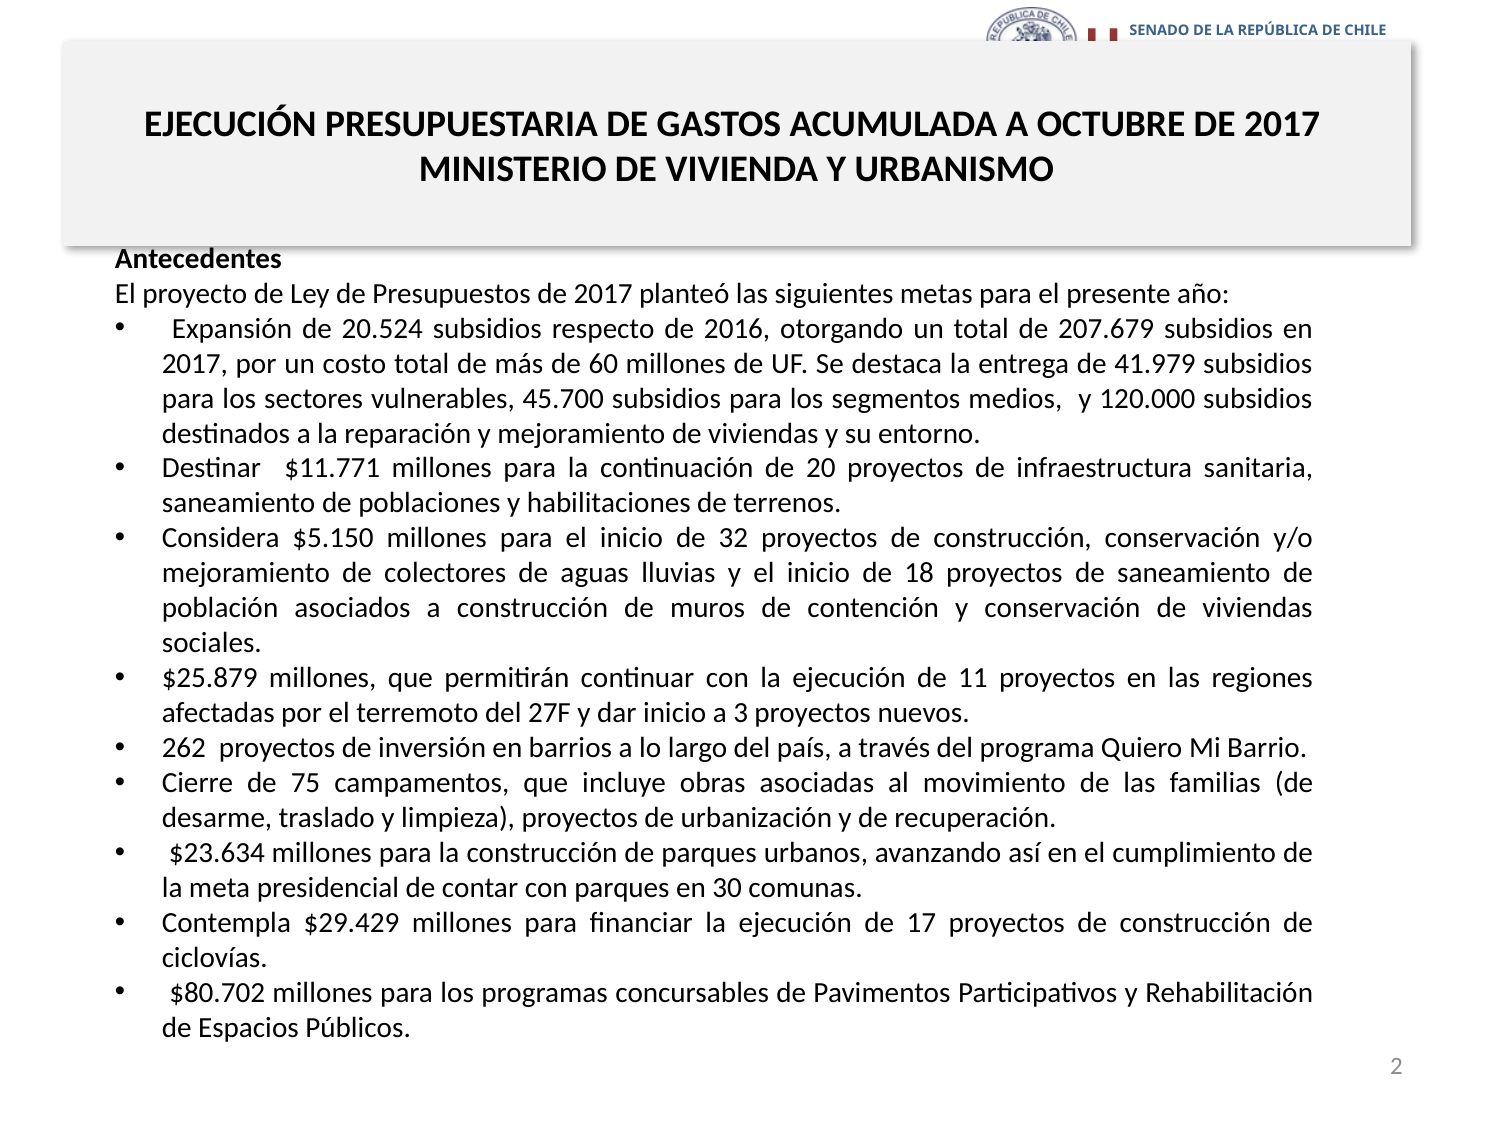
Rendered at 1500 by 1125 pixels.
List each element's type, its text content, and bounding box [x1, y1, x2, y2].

text_box Antecedentes El proyecto de Ley de Presupuestos de 2017 planteó las siguientes metas para el presente año: Expansión de 20.524 subsidios respecto de 2016, otorgando un total de 207.679 subsidios en 2017, por un costo total de más de 60 millones de UF. Se destaca la entrega de 41.979 subsidios para los sectores vulnerables, 45.700 subsidios para los segmentos medios, y 120.000 subsidios destinados a la reparación y mejoramiento de viviendas y su entorno. Destinar $11.771 millones para la continuación de 20 proyectos de infraestructura sanitaria, saneamiento de poblaciones y habilitaciones de terrenos. Considera $5.150 millones para el inicio de 32 proyectos de construcción, conservación y/o mejoramiento de colectores de aguas lluvias y el inicio de 18 proyectos de saneamiento de población asociados a construcción de muros de contención y conservación de viviendas sociales. $25.879 millones, que permitirán continuar con la ejecución de 11 proyectos en las regiones afectadas por el terremoto del 27F y dar inicio a 3 proyectos nuevos. 262 proyectos de inversión en barrios a lo largo del país, a través del programa Quiero Mi Barrio. Cierre de 75 campamentos, que incluye obras asociadas al movimiento de las familias (de desarme, traslado y limpieza), proyectos de urbanización y de recuperación. $23.634 millones para la construcción de parques urbanos, avanzando así en el cumplimiento de la meta presidencial de contar con parques en 30 comunas. Contempla $29.429 millones para financiar la ejecución de 17 proyectos de construcción de ciclovías. $80.702 millones para los programas concursables de Pavimentos Participativos y Rehabilitación de Espacios Públicos. [100, 231, 1329, 1051]
picture [986, 7, 1079, 41]
slide_number 2 [1067, 1035, 1418, 1095]
title EJECUCIÓN PRESUPUESTARIA DE GASTOS ACUMULADA A OCTUBRE DE 2017 MINISTERIO DE VIVIENDA Y URBANISMO [63, 41, 1411, 246]
